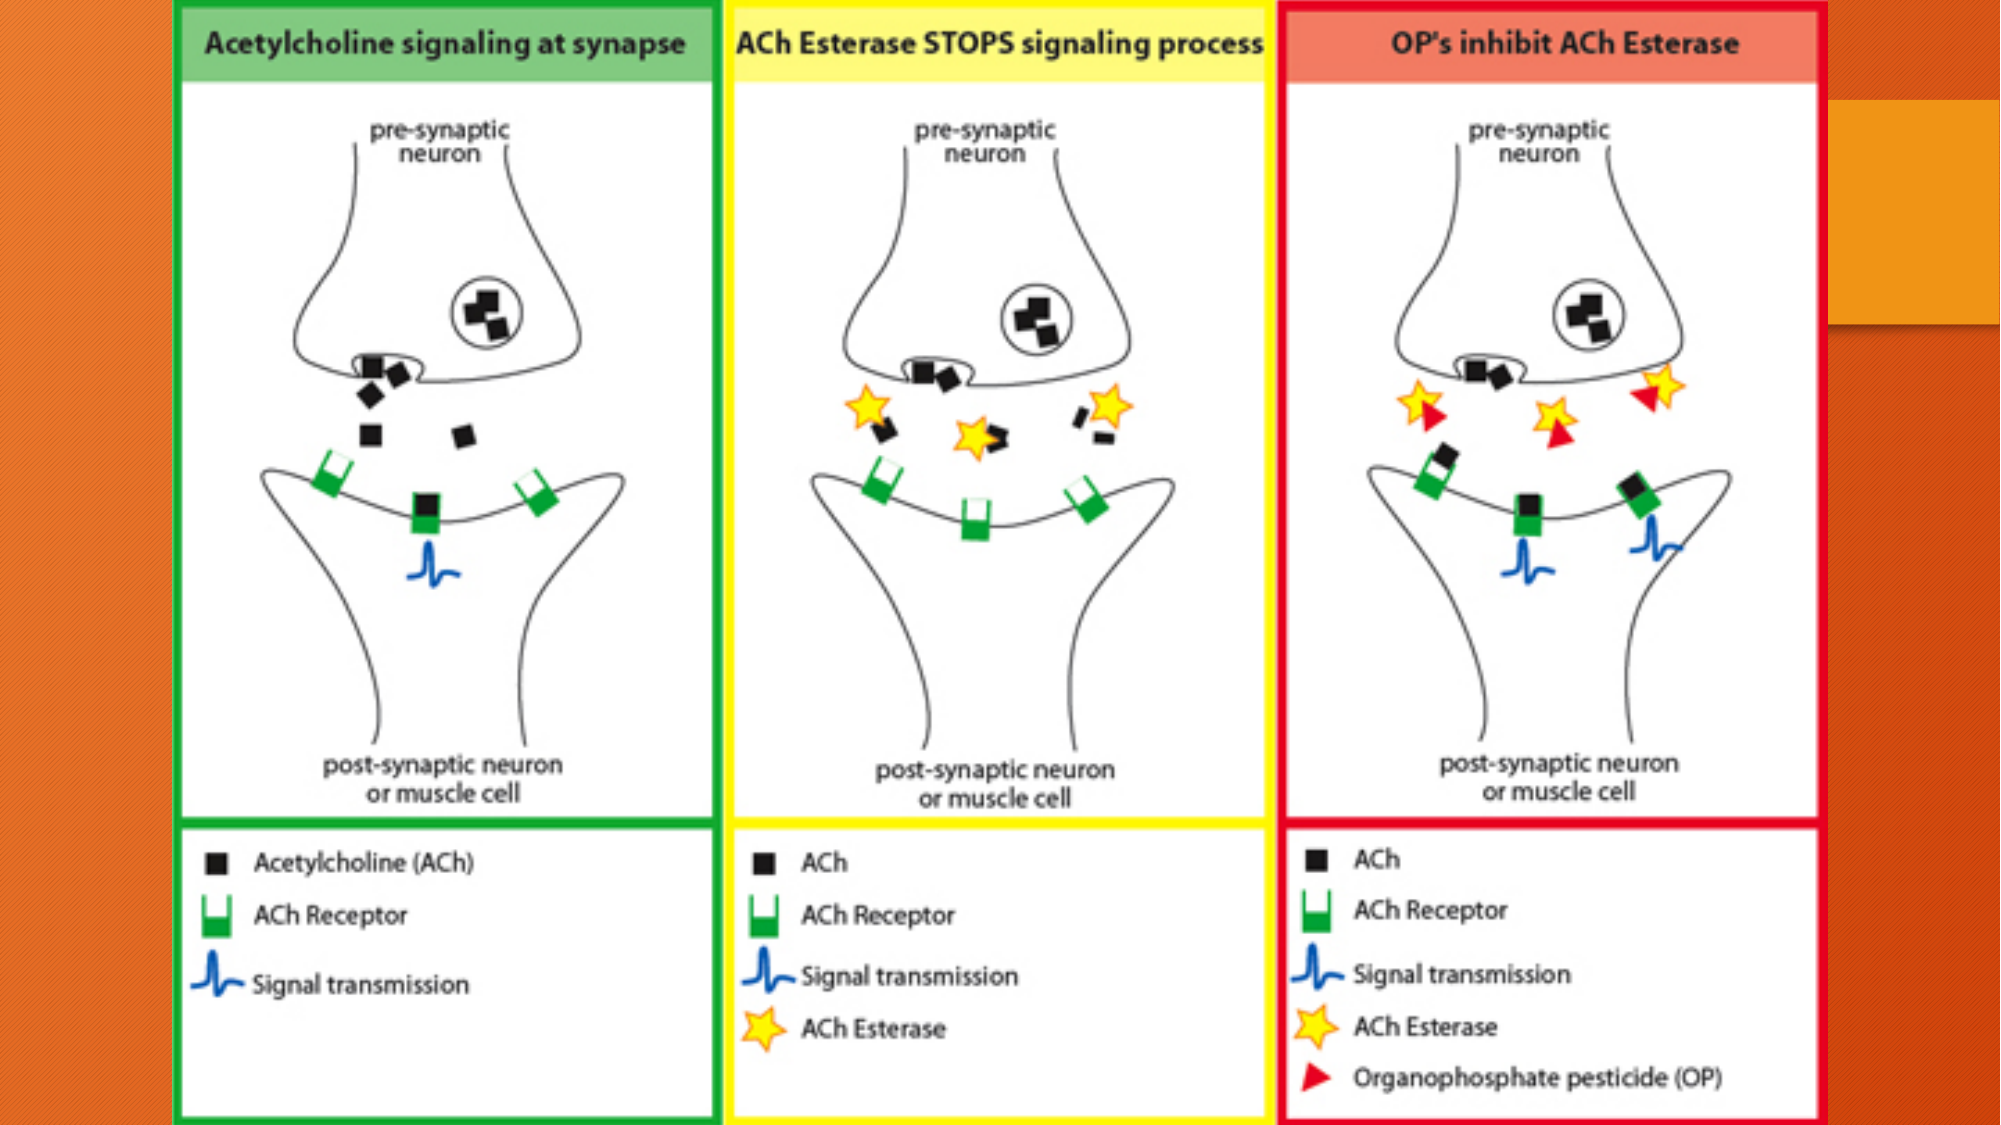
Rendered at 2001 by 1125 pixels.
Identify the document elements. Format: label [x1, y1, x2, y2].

list [172, 0, 1828, 1125]
picture [1828, 325, 2000, 347]
